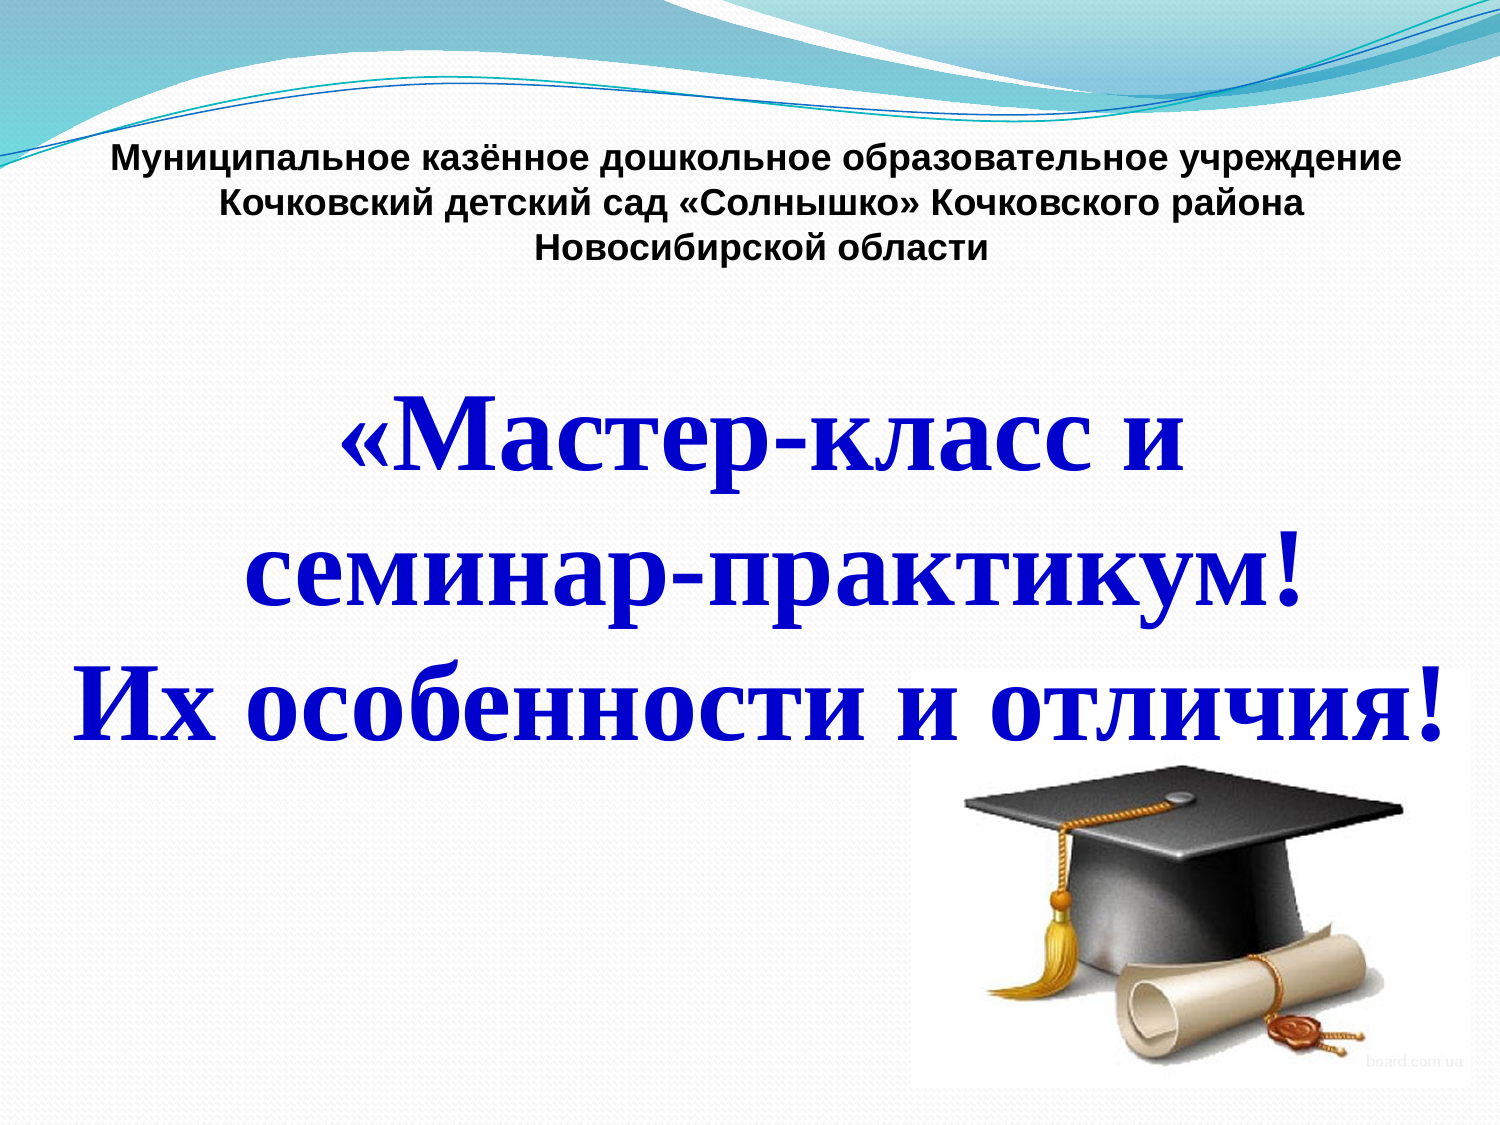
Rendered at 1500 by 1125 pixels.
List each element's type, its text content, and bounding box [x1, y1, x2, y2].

picture [911, 668, 1471, 1089]
text_box Муниципальное казённое дошкольное образовательное учреждение Кочковский детский сад «Солнышко» Кочковского района Новосибирской области «Мастер-класс и семинар-практикум! Их особенности и отличия! [53, 125, 1471, 771]
